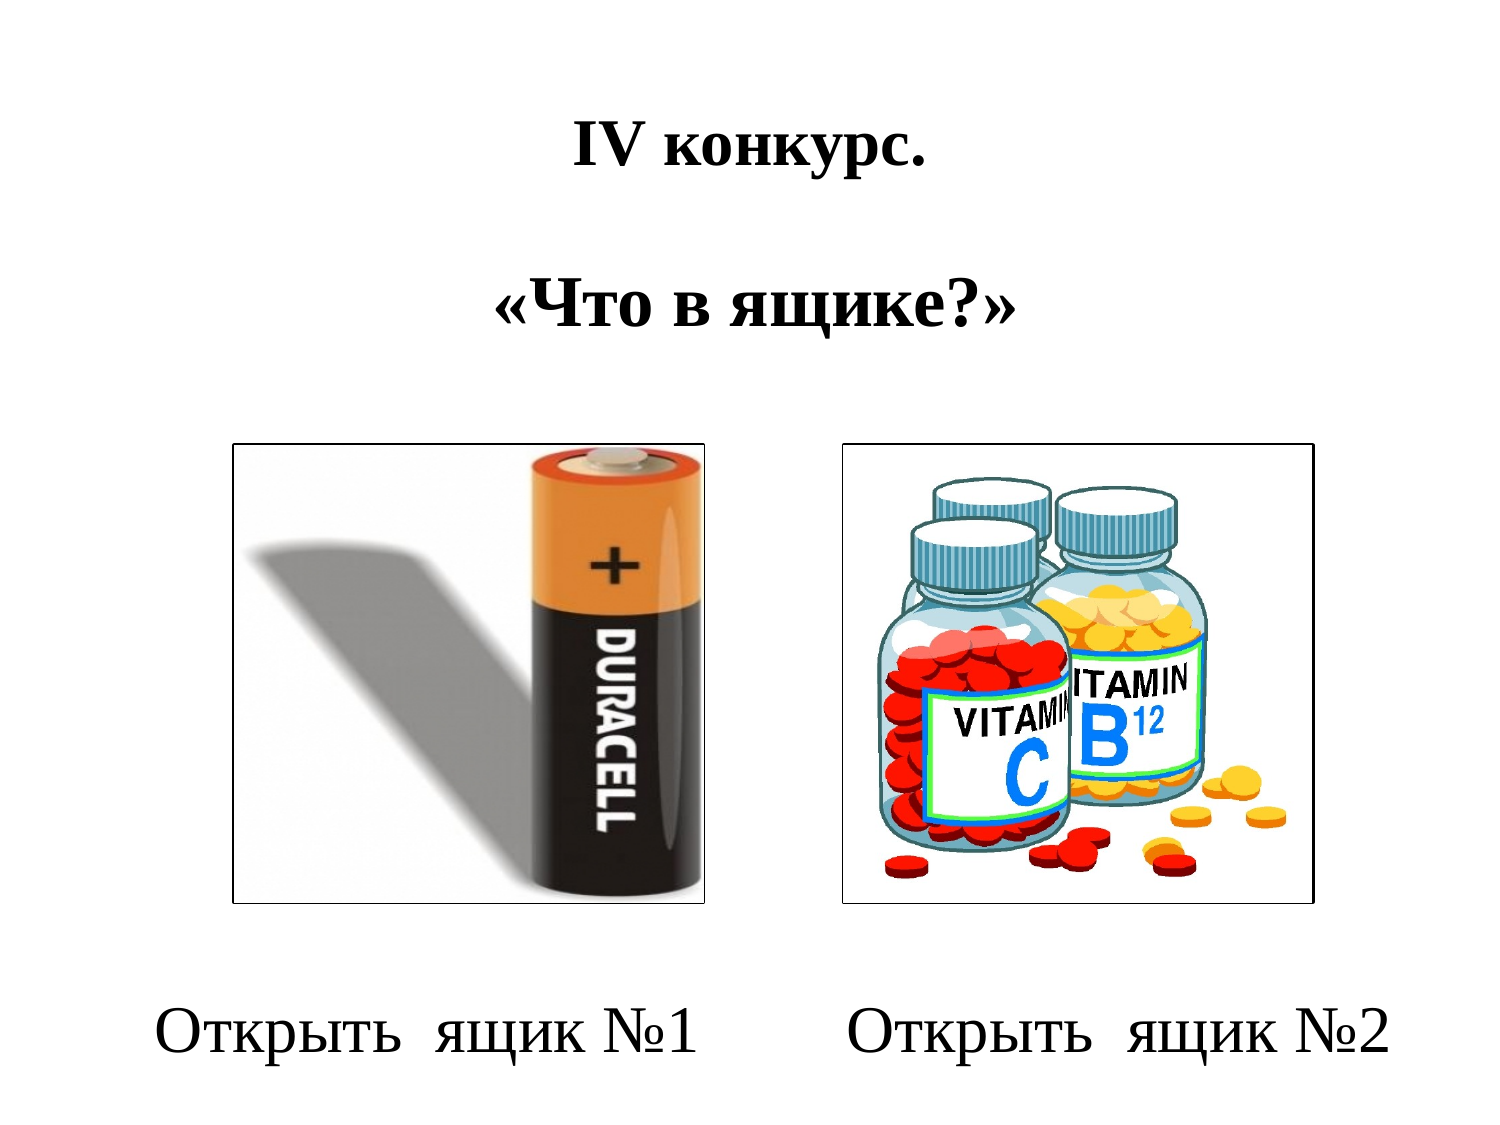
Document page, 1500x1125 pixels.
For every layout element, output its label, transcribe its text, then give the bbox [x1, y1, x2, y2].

list «Что в ящике?» [46, 246, 1465, 375]
text_box Открыть ящик №2 [808, 972, 1430, 1078]
picture [843, 445, 1313, 903]
title IV конкурс. [75, 45, 1425, 233]
text_box Открыть ящик №1 [117, 972, 739, 1078]
picture [234, 445, 704, 903]
